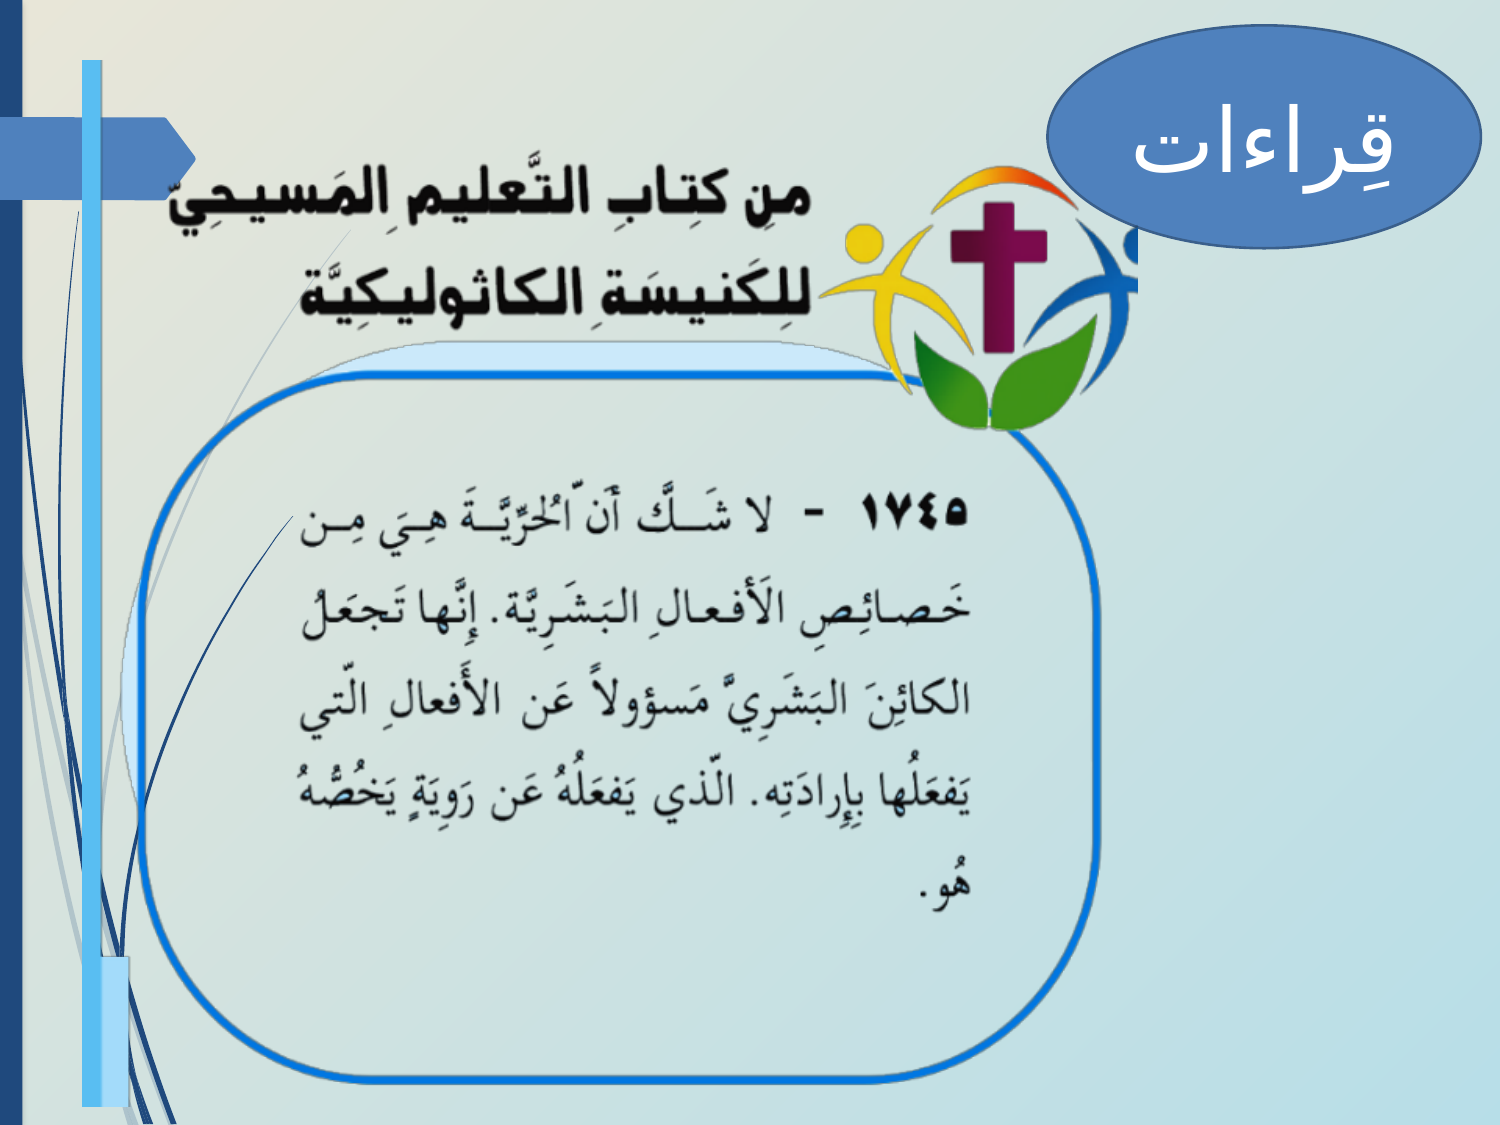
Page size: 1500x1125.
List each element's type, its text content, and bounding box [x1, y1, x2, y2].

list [82, 60, 1138, 1108]
text_box قِراءات [1106, 24, 1483, 250]
